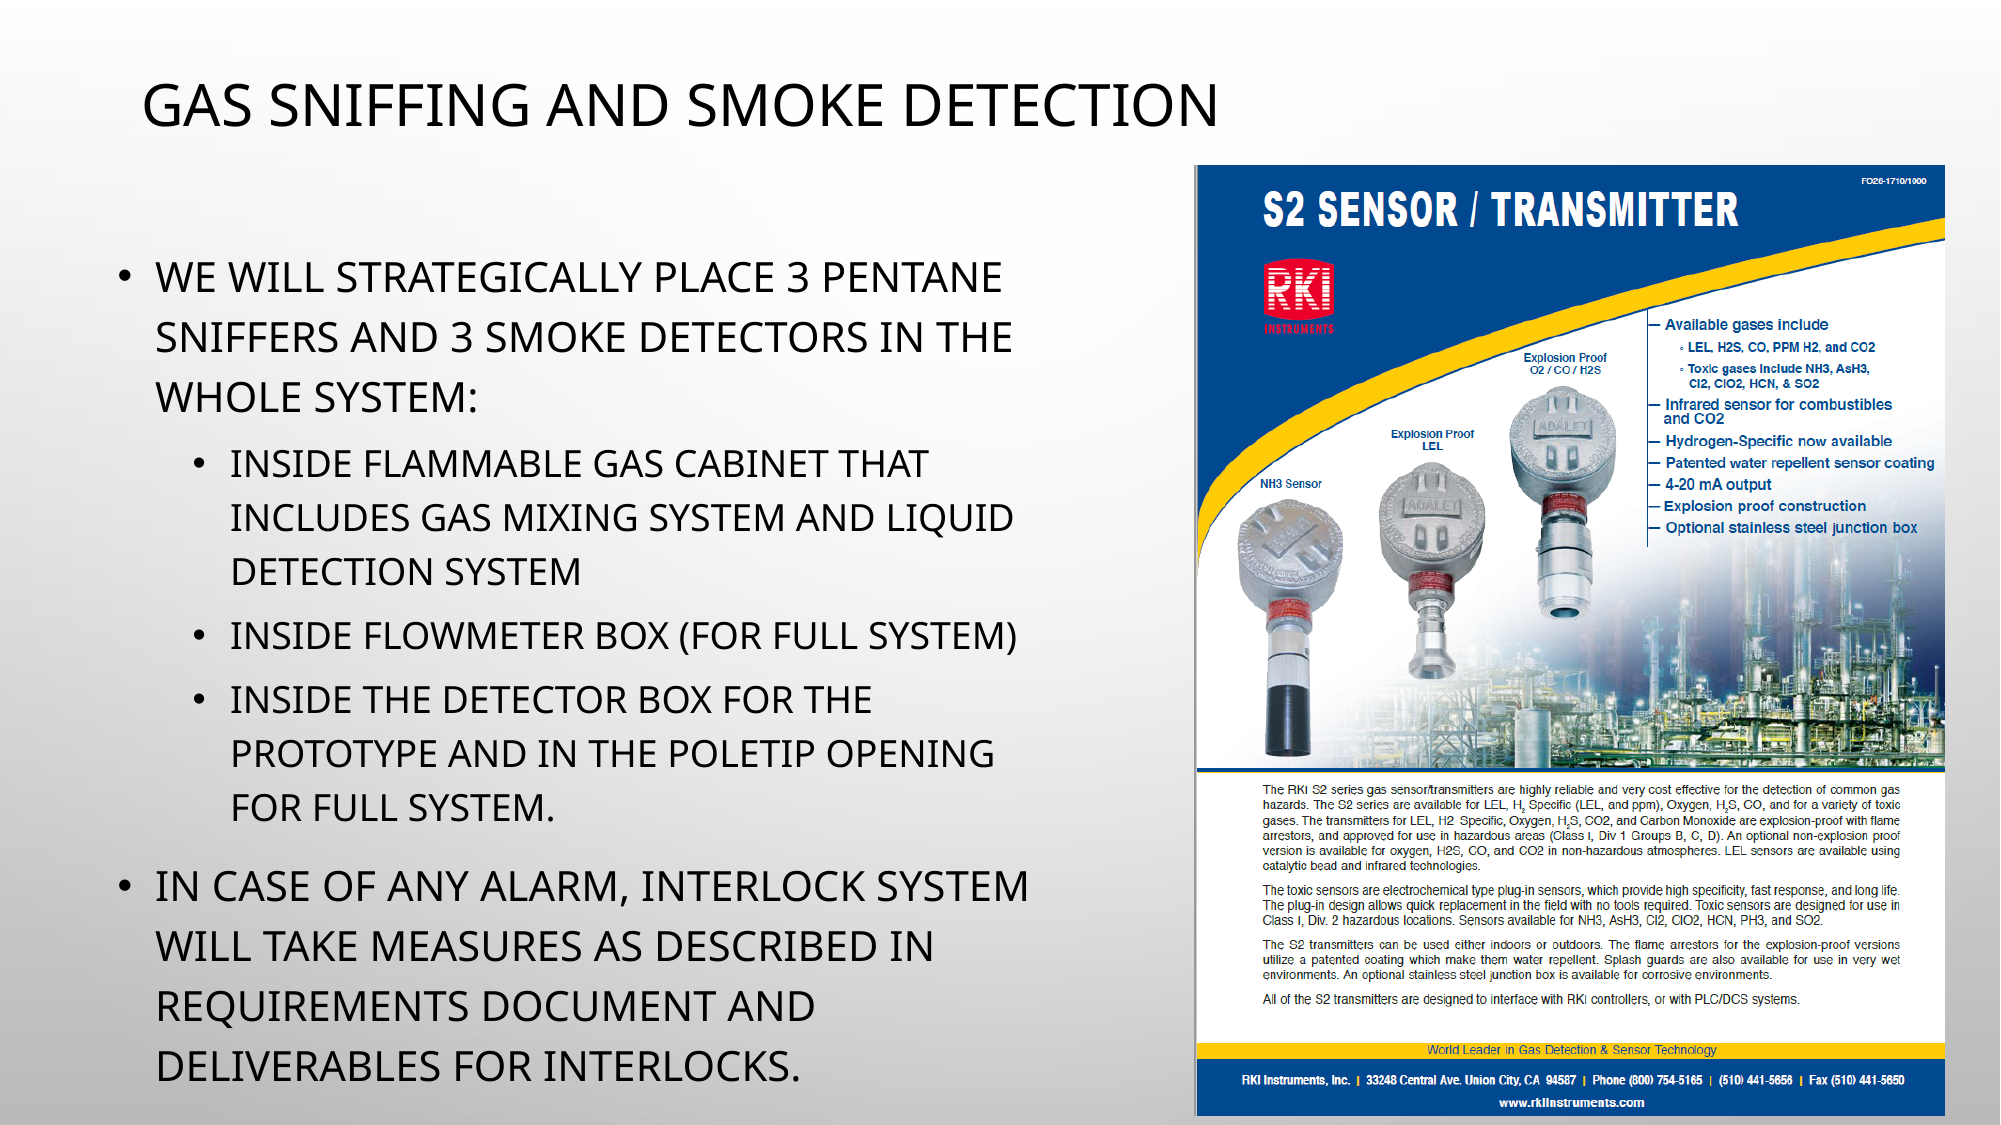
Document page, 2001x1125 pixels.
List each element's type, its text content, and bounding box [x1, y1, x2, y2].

list We will strategically place 3 pentane sniffers and 3 smoke detectors in the whole system: Inside flammable gas cabinet that includes gas mixing system and liquid detection system Inside flowmeter box (for full system) Inside the detector box for the prototype and in the poletip opening for full system. In case of any alarm, interlock system will take measures as described in requirements document and deliverables for interlocks. [102, 232, 1079, 1057]
title Gas Sniffing and smoke detection [102, 50, 1261, 166]
picture [0, 0, 2000, 1125]
